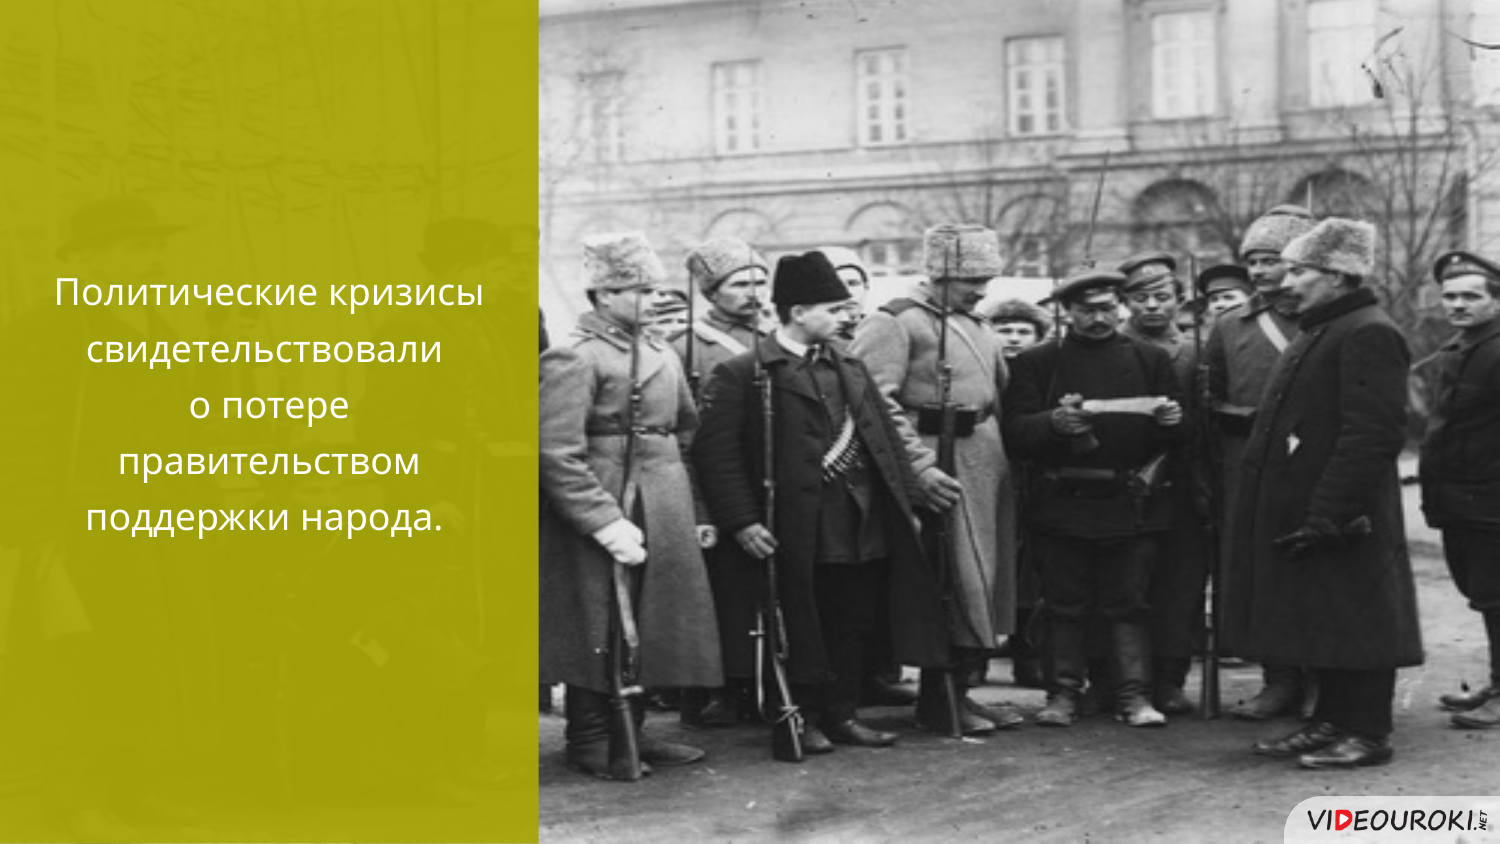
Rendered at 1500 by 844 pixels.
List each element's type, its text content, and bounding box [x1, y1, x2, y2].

text_box Политические кризисы свидетельствовали о потере правительством поддержки народа. [32, 249, 506, 546]
picture [540, 0, 1500, 844]
text_box [0, 0, 540, 844]
